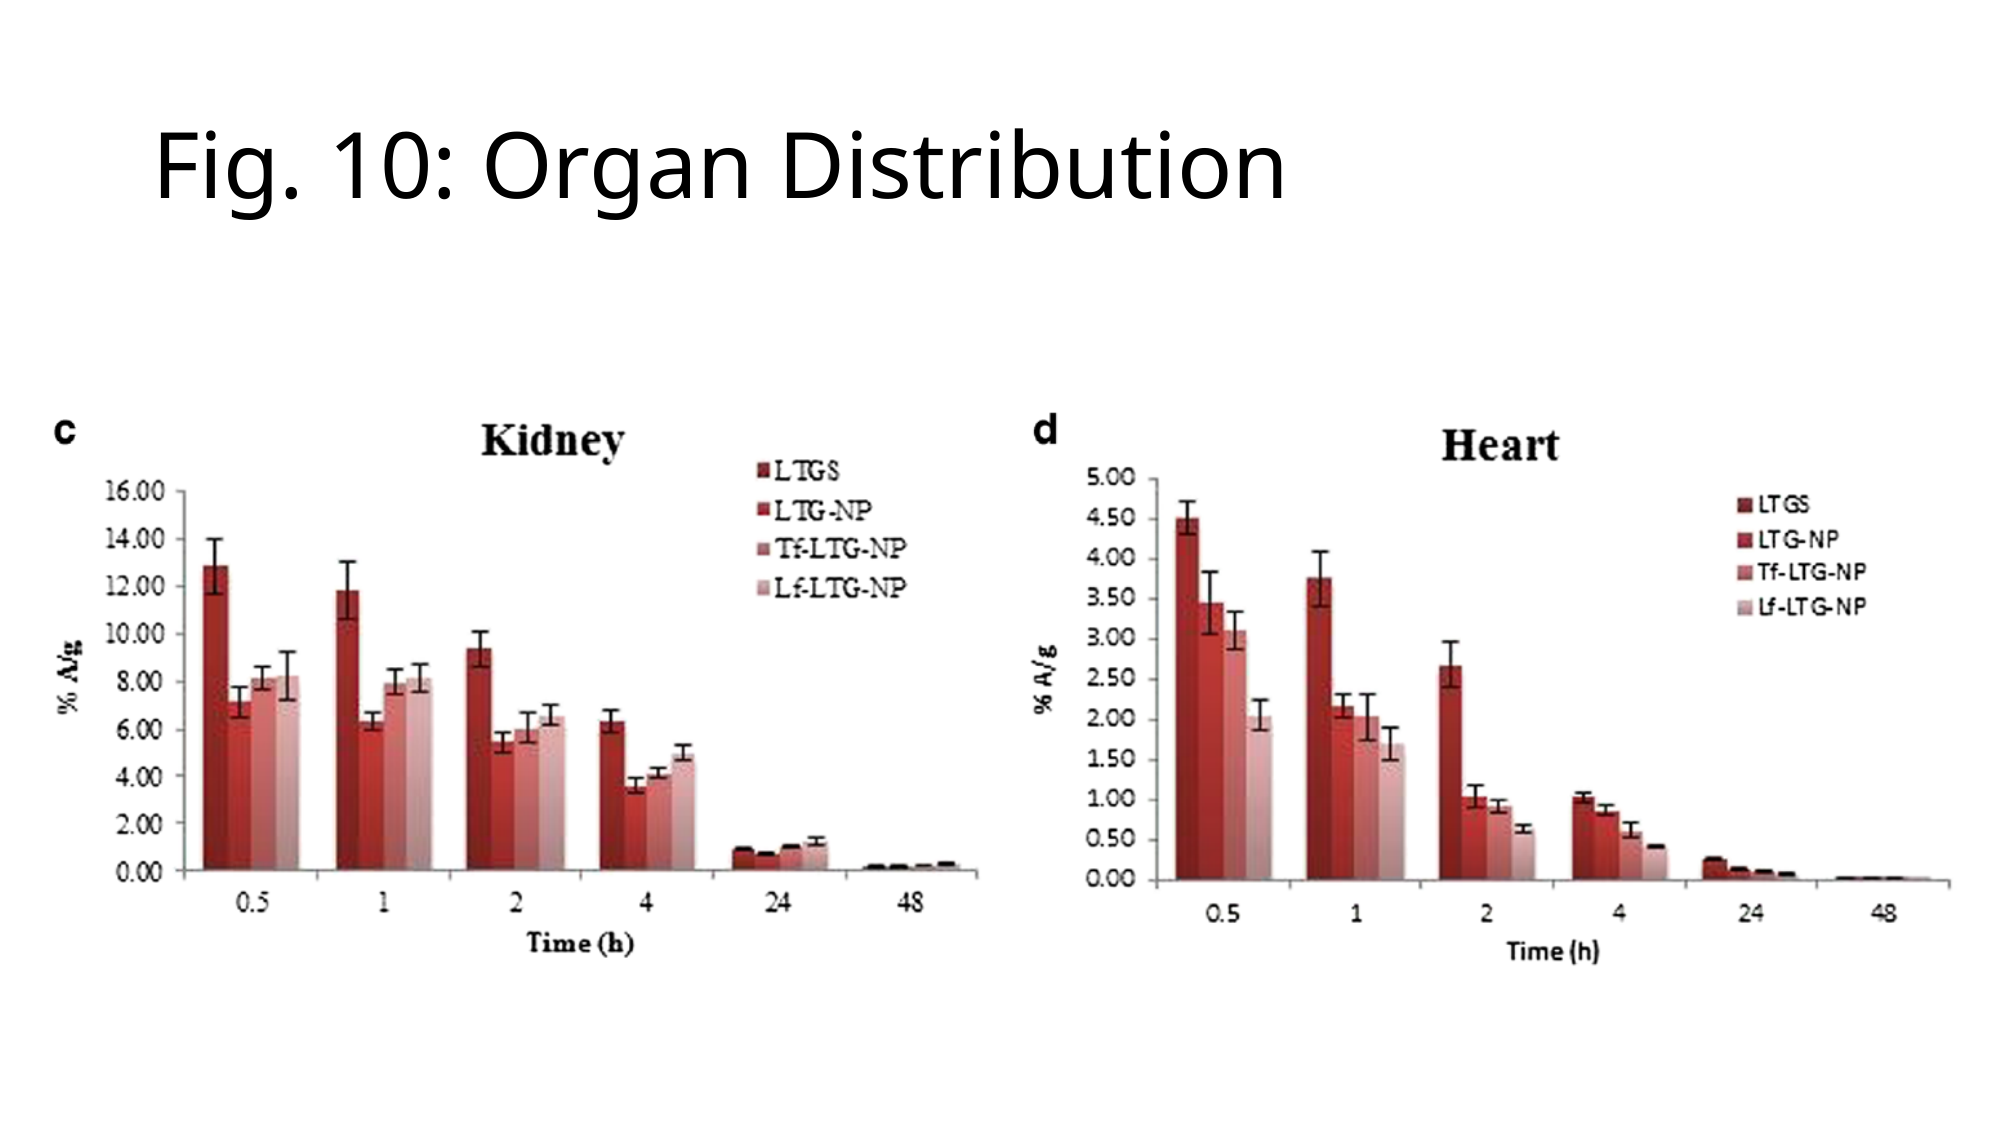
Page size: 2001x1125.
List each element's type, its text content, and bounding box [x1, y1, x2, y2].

title Fig. 10: Organ Distribution [137, 59, 1863, 278]
picture [0, 400, 2000, 1003]
